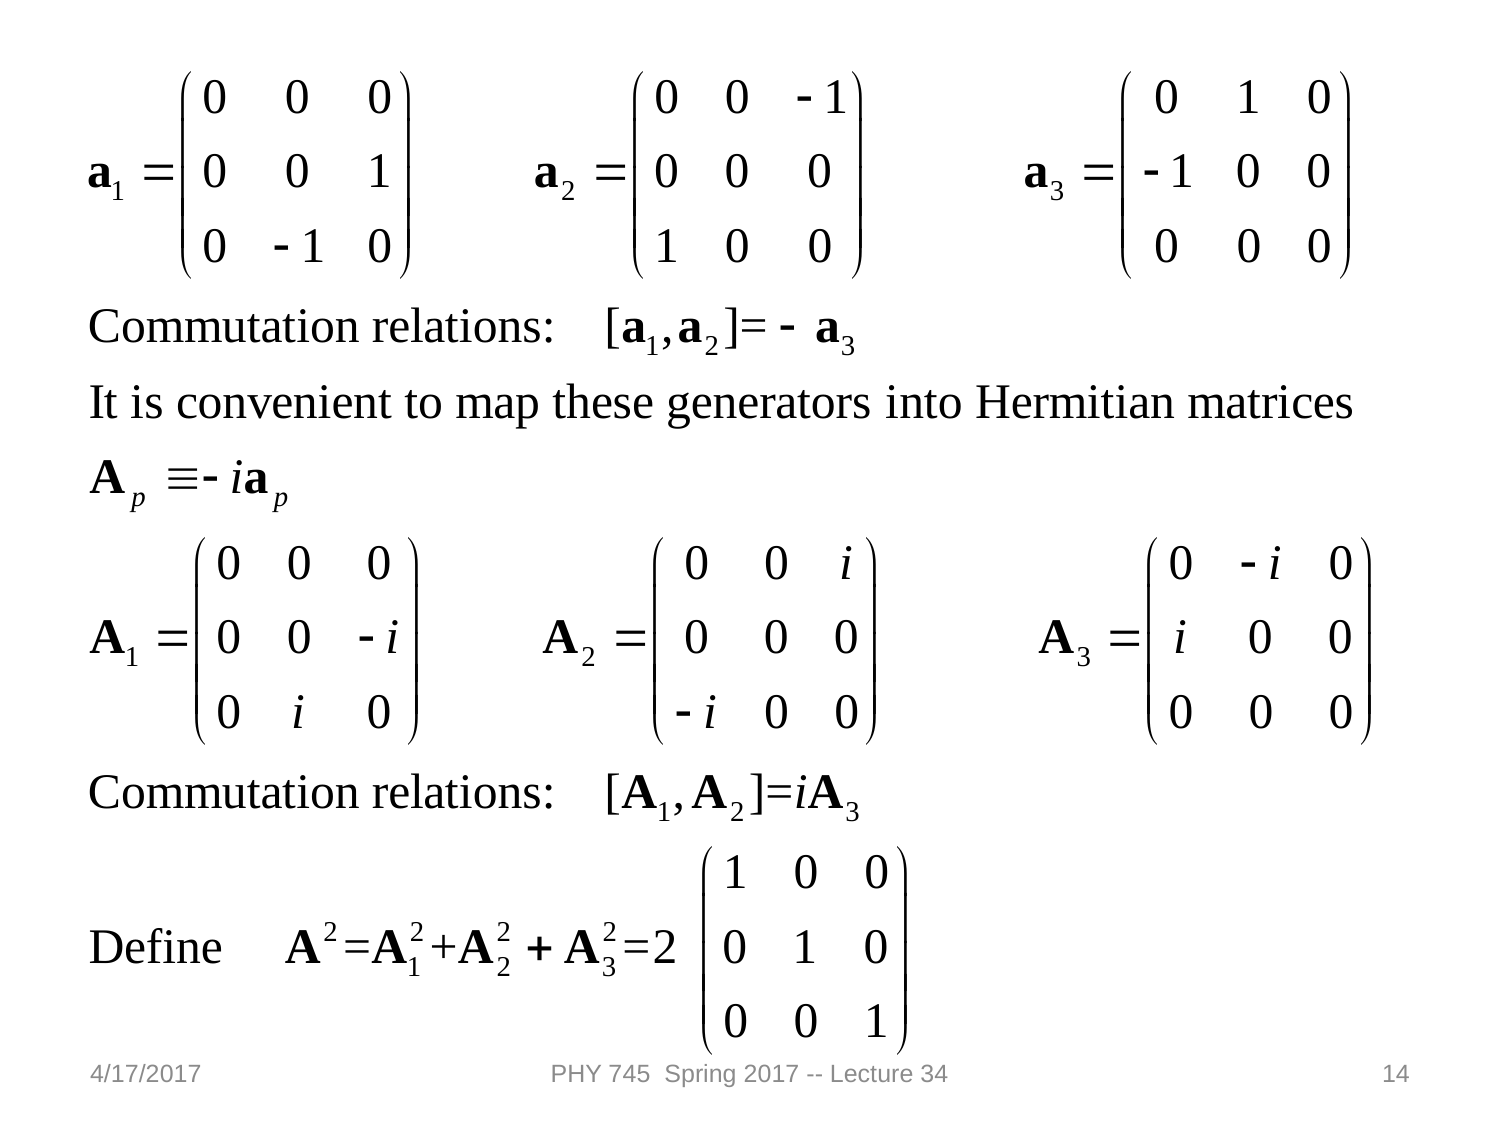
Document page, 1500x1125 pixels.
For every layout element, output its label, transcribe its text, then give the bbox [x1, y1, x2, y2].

footer PHY 745 Spring 2017 -- Lecture 34 [512, 1071, 988, 1103]
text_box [83, 65, 1417, 1063]
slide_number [75, 1042, 425, 1103]
slide_number 14 [1074, 1042, 1425, 1103]
